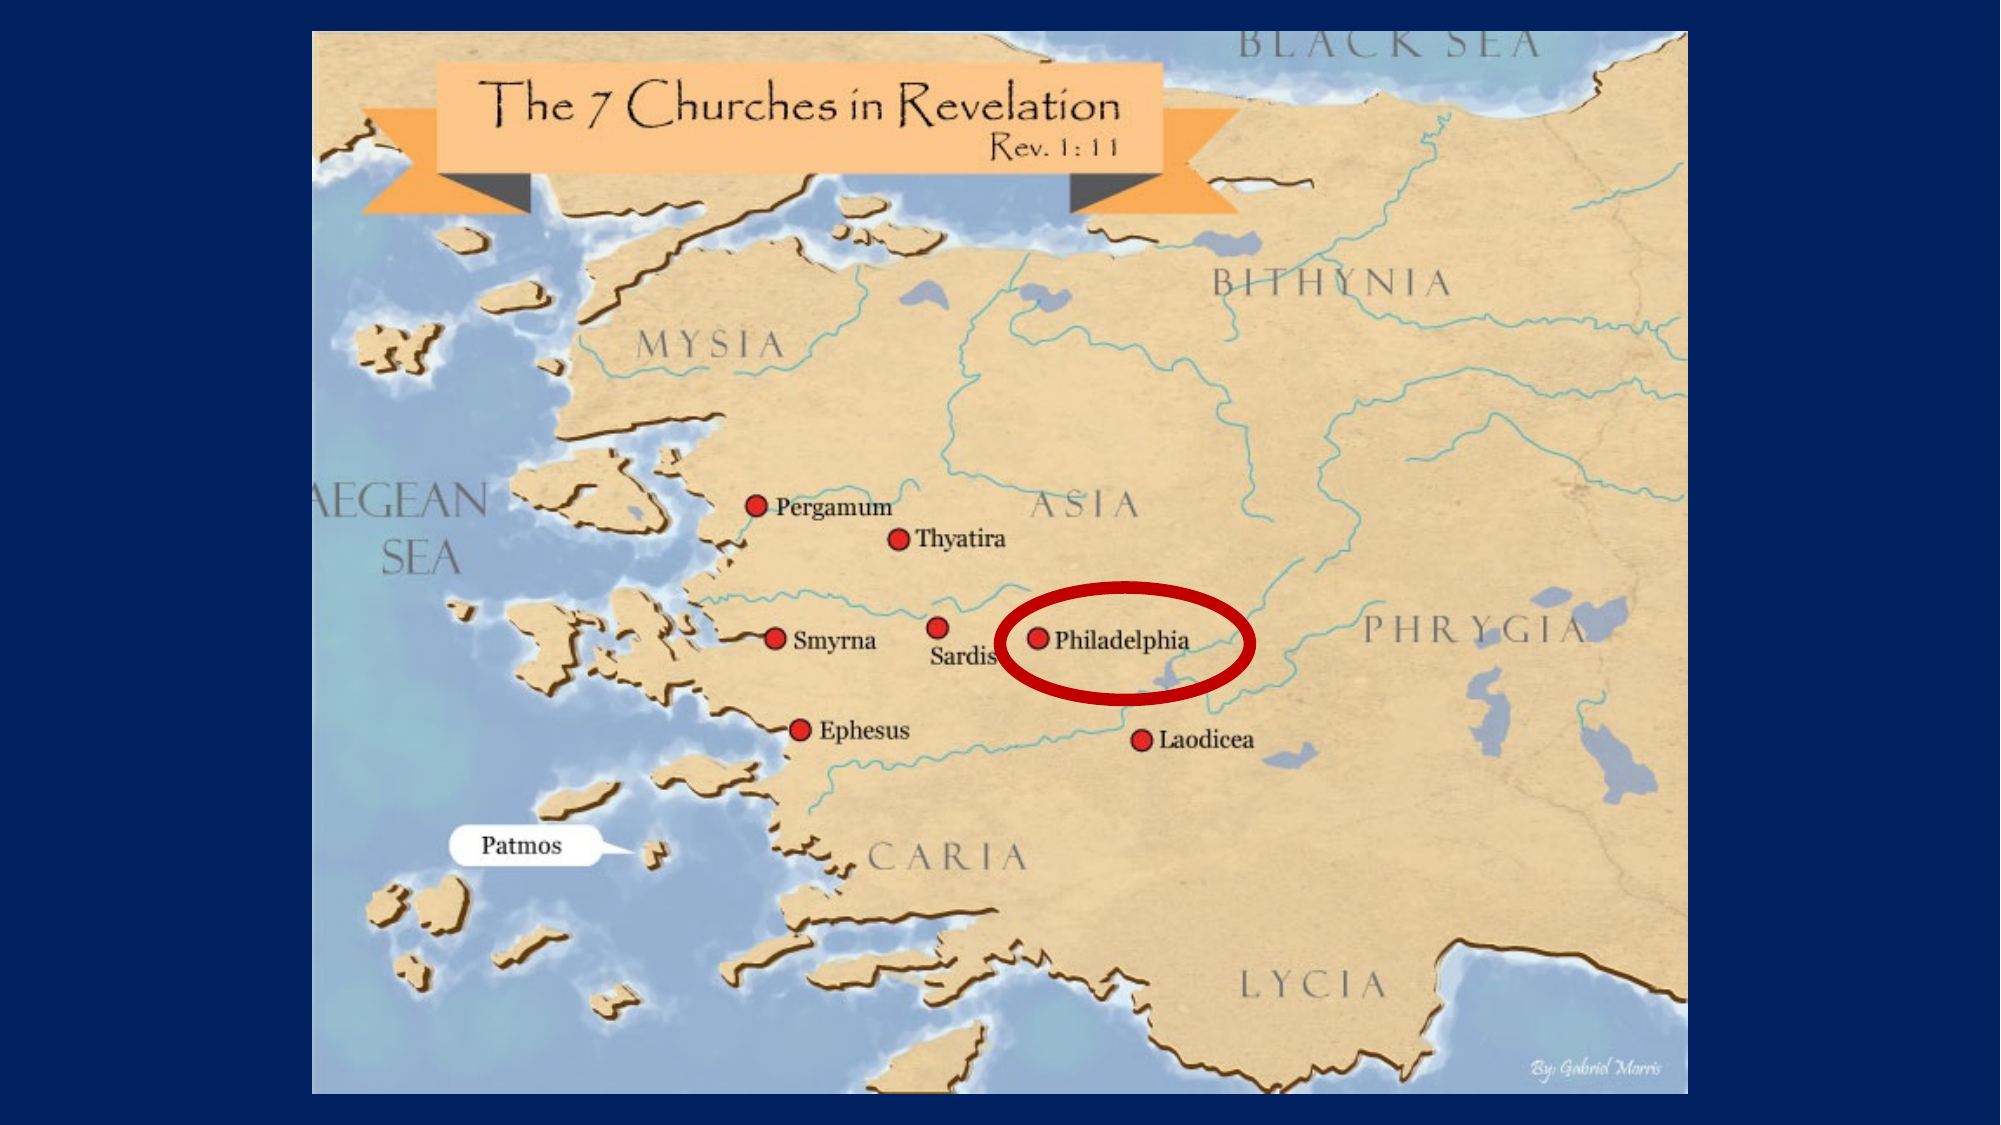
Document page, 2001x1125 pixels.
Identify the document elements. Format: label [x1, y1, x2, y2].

picture [312, 30, 1688, 1094]
